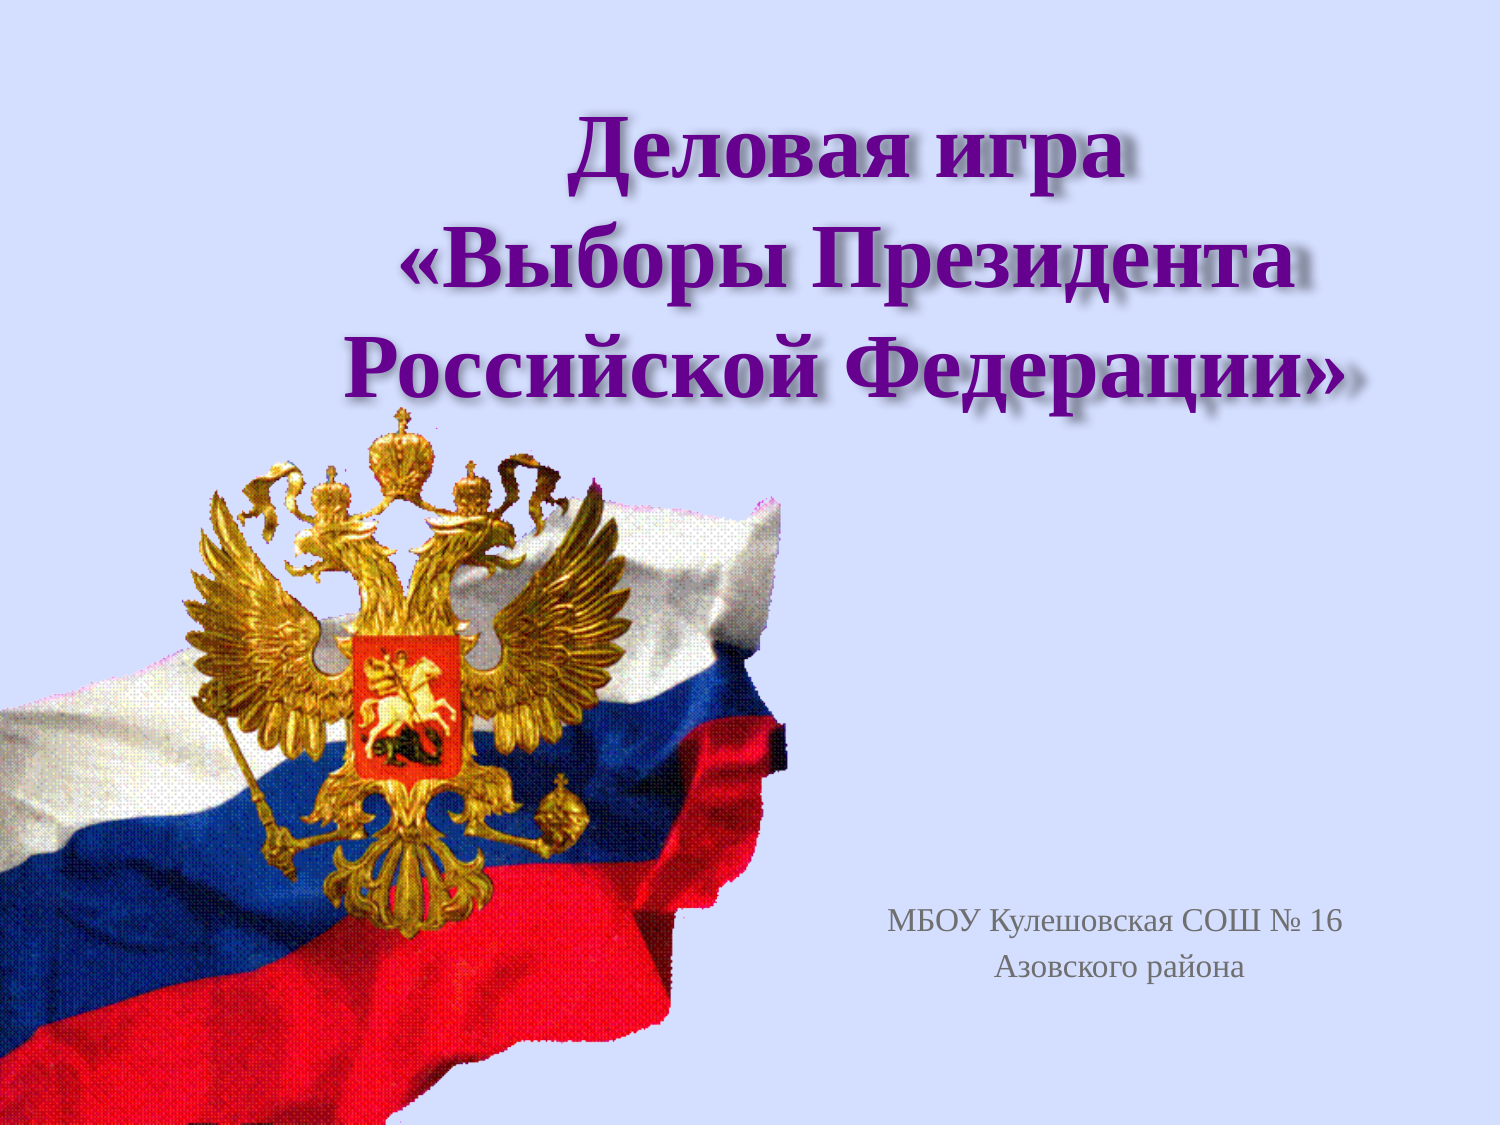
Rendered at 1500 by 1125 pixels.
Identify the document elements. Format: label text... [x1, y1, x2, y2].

text_box Деловая игра «Выборы Президента Российской Федерации» [285, 78, 1408, 423]
subtitle МБОУ Кулешовская СОШ № 16 Азовского района [800, 890, 1458, 1042]
picture [0, 396, 796, 1125]
